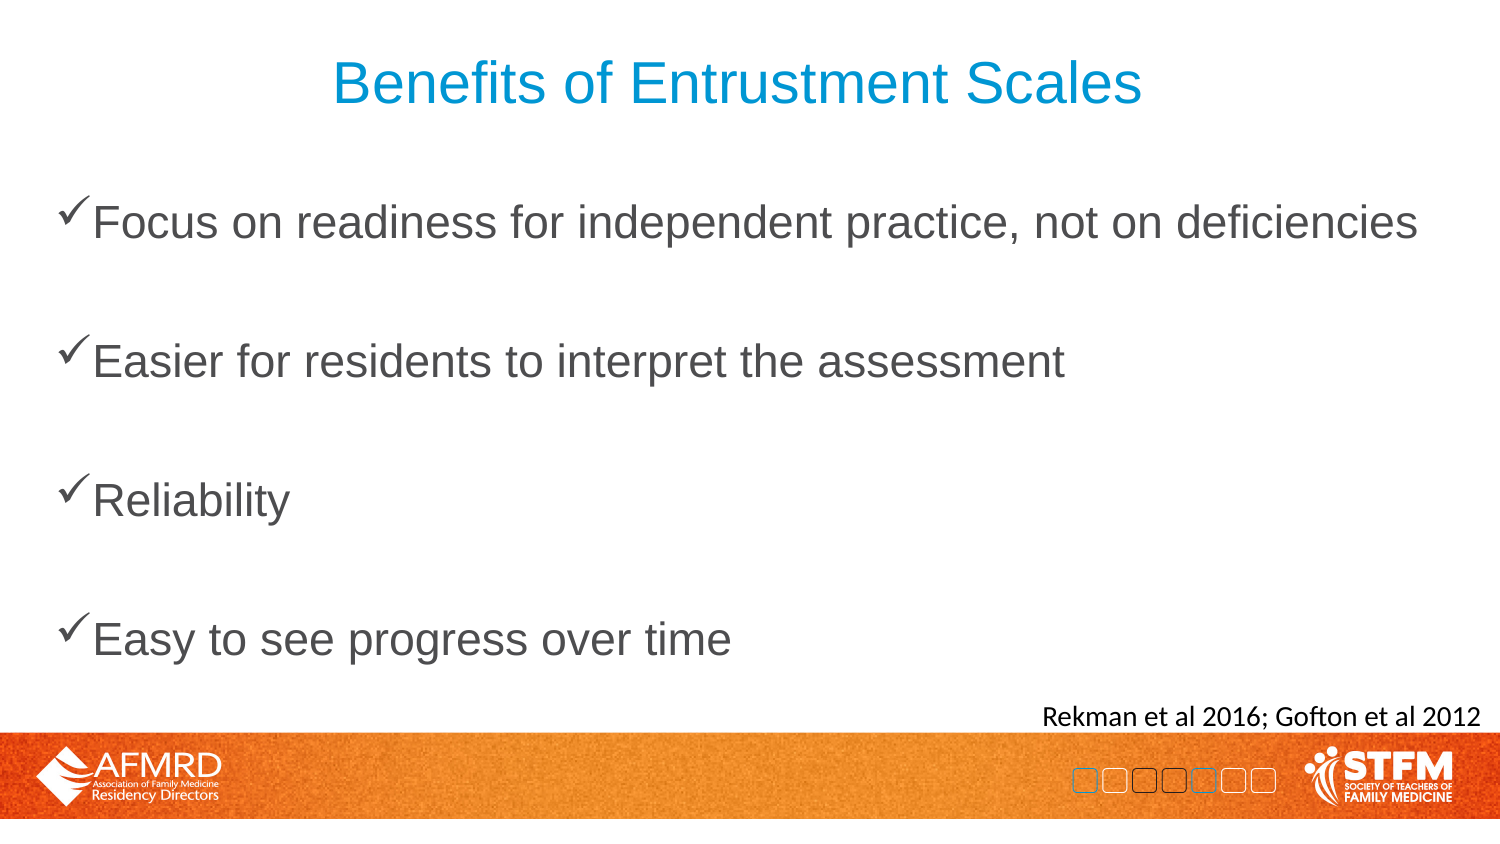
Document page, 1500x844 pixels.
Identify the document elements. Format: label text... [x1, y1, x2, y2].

title Benefits of Entrustment Scales [26, 45, 1467, 125]
text_box Rekman et al 2016; Gofton et al 2012 [1027, 689, 1497, 740]
list Focus on readiness for independent practice, not on deficiencies ​ Easier for residents to interpret the assessment ​ Reliability ​ Easy to see progress over time [39, 190, 1467, 690]
picture [0, 0, 1500, 844]
